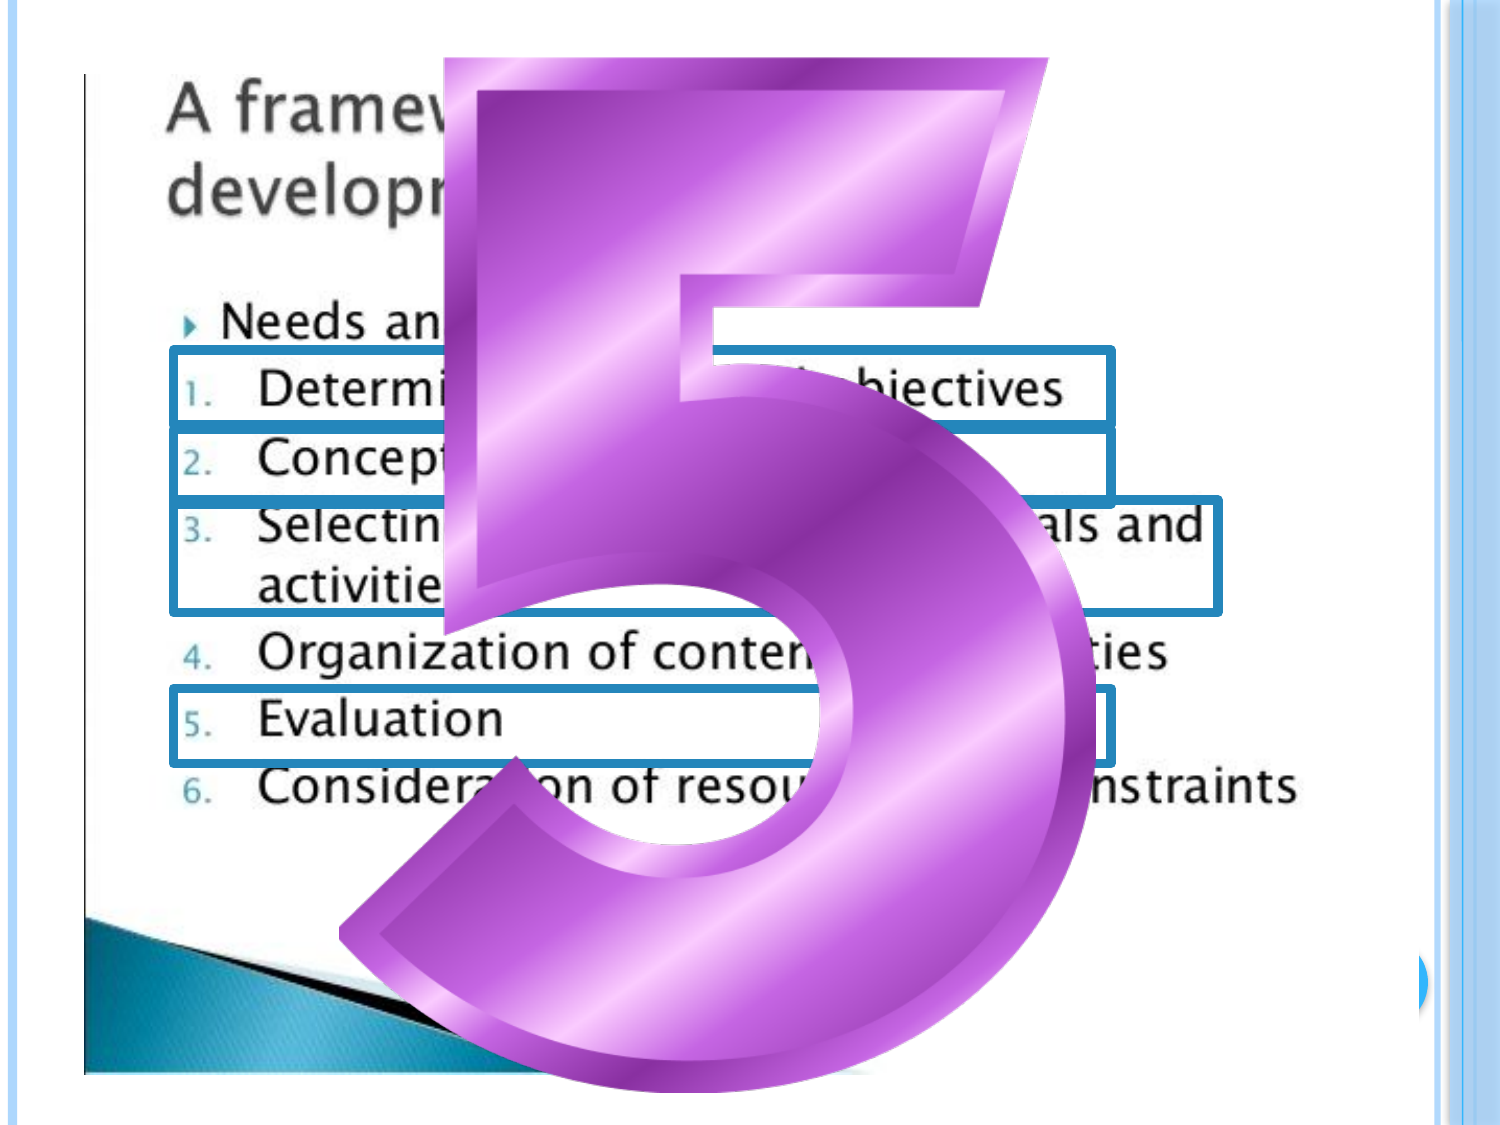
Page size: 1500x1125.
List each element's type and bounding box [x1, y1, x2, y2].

picture [83, 56, 1419, 1094]
